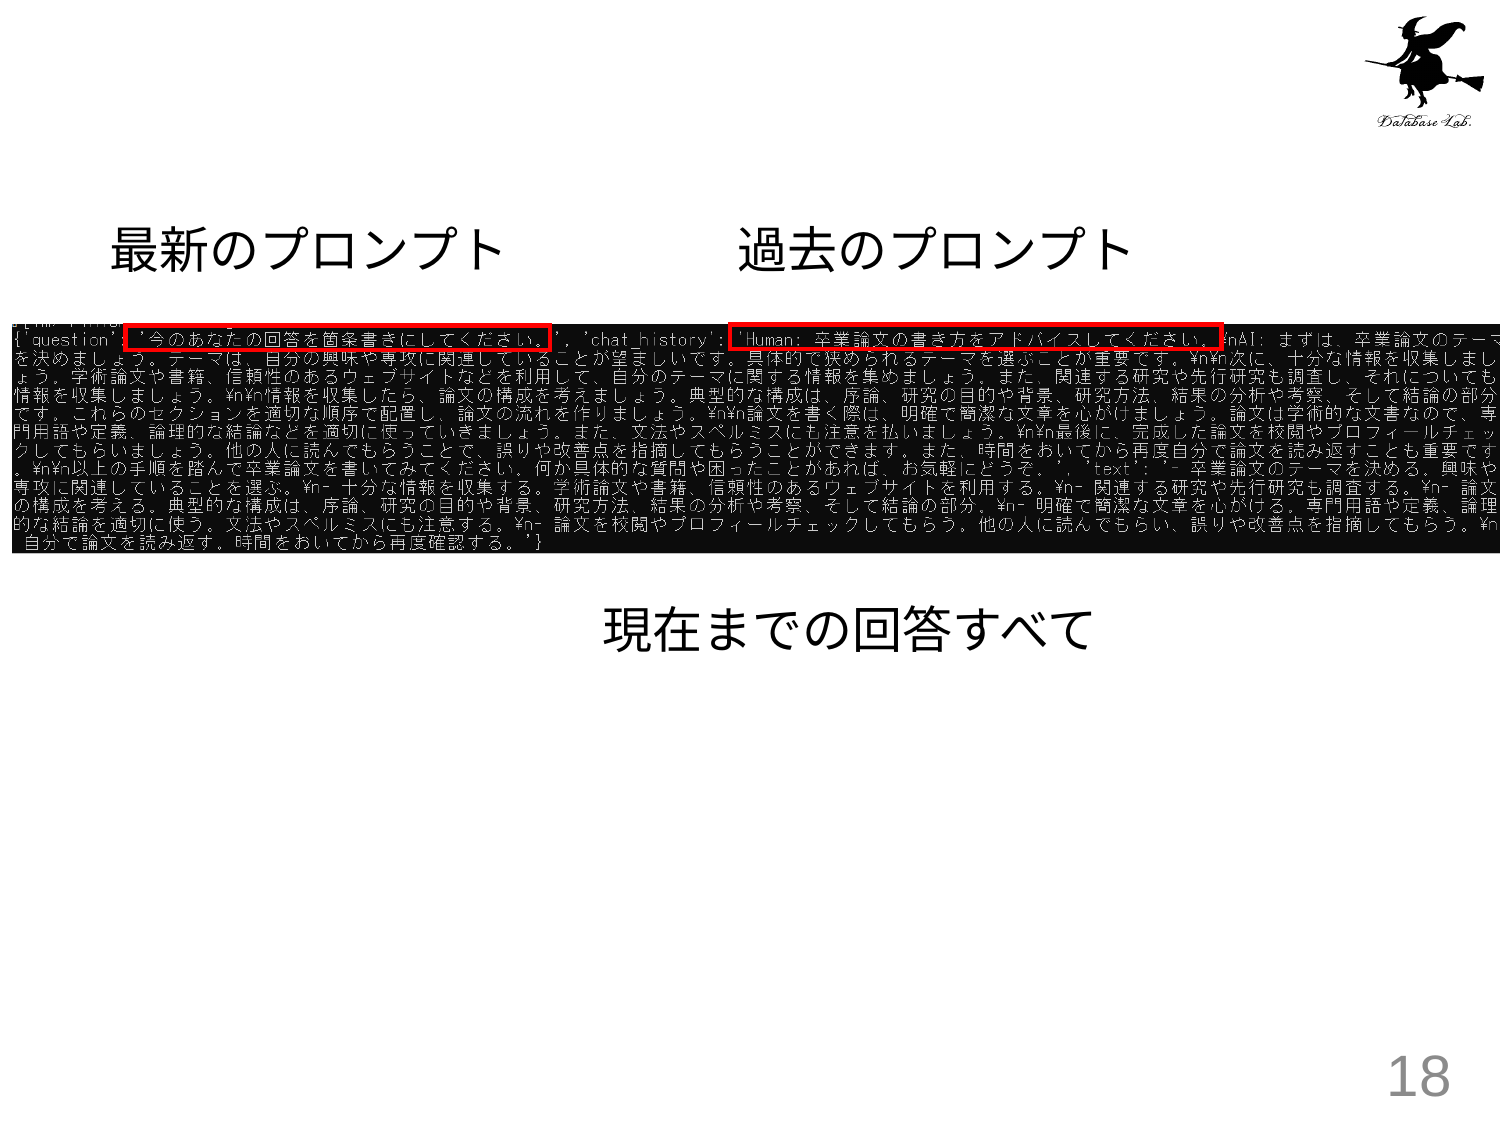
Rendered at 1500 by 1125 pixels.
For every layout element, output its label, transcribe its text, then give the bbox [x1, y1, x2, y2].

picture [12, 324, 1500, 555]
text_box 現在までの回答すべて [587, 591, 1112, 667]
text_box 過去のプロンプト [722, 211, 1151, 287]
slide_number 18 [1129, 1042, 1467, 1103]
text_box 最新のプロンプト [94, 211, 523, 287]
picture [1362, 14, 1486, 130]
